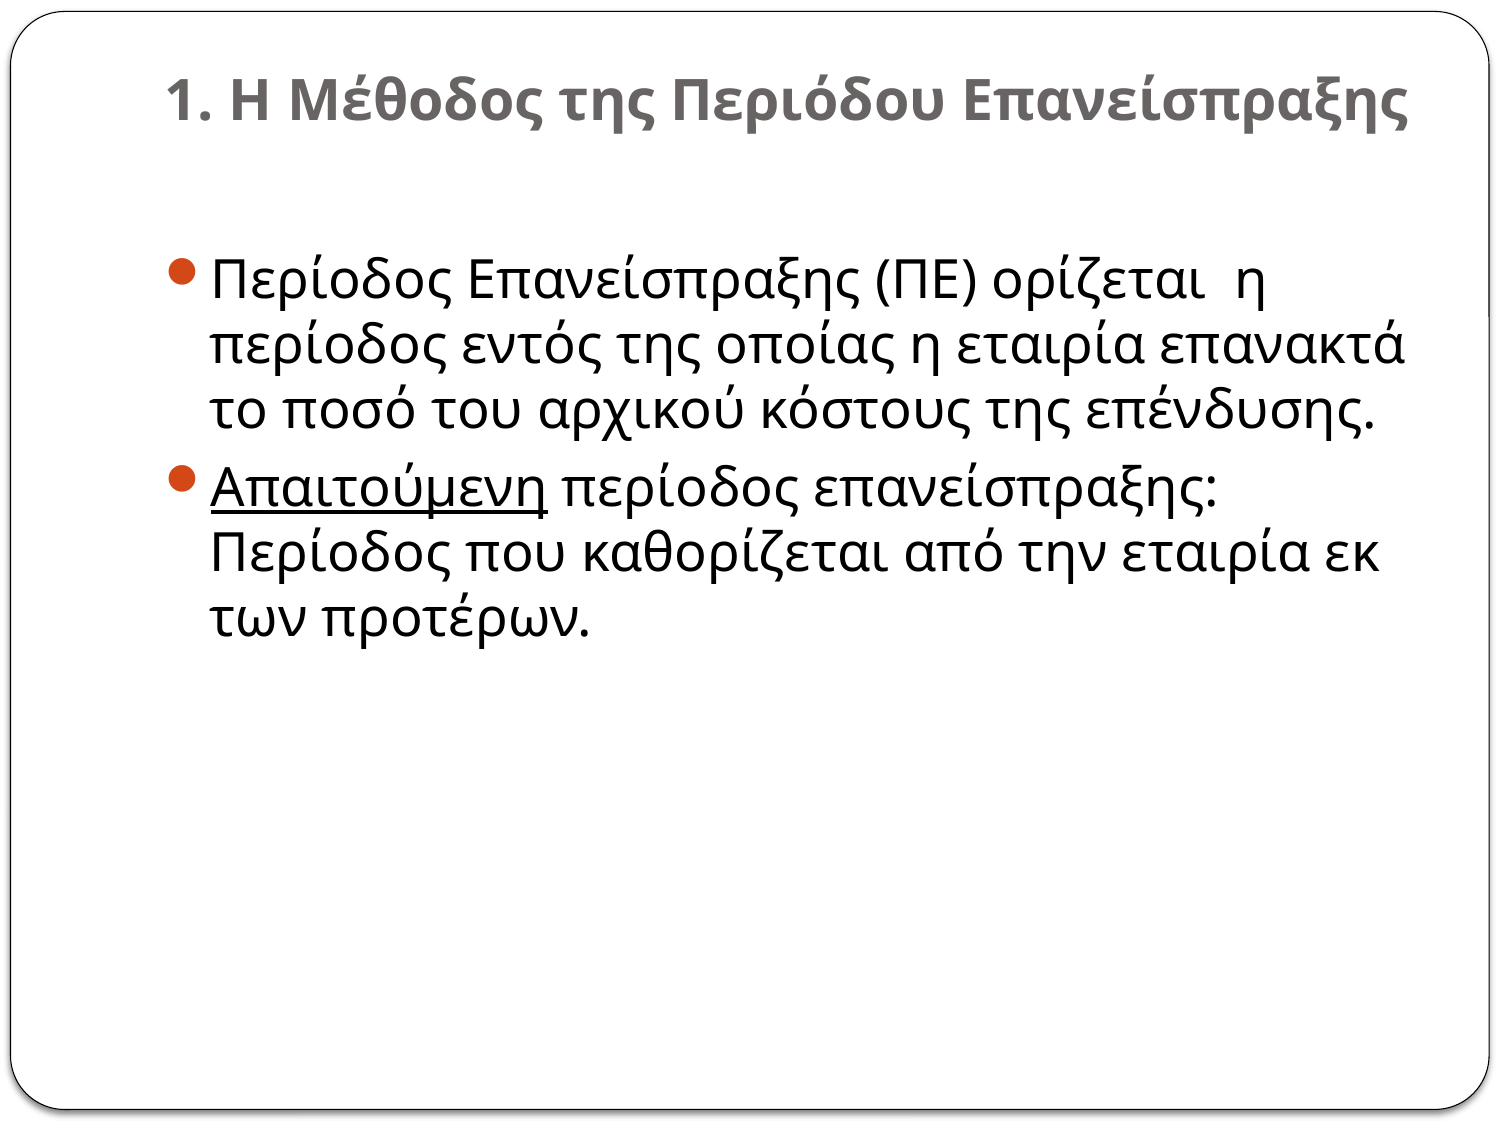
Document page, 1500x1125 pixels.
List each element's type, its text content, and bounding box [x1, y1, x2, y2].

title 1. Η Μέθοδος της Περιόδου Επανείσπραξης [150, 45, 1425, 233]
list Περίοδος Επανείσπραξης (ΠΕ) ορίζεται η περίοδος εντός της οποίας η εταιρία επανακτά το ποσό του αρχικού κόστους της επένδυσης. Απαιτούμενη περίοδος επανείσπραξης: Περίοδος που καθορίζεται από την εταιρία εκ των προτέρων. [150, 237, 1425, 988]
